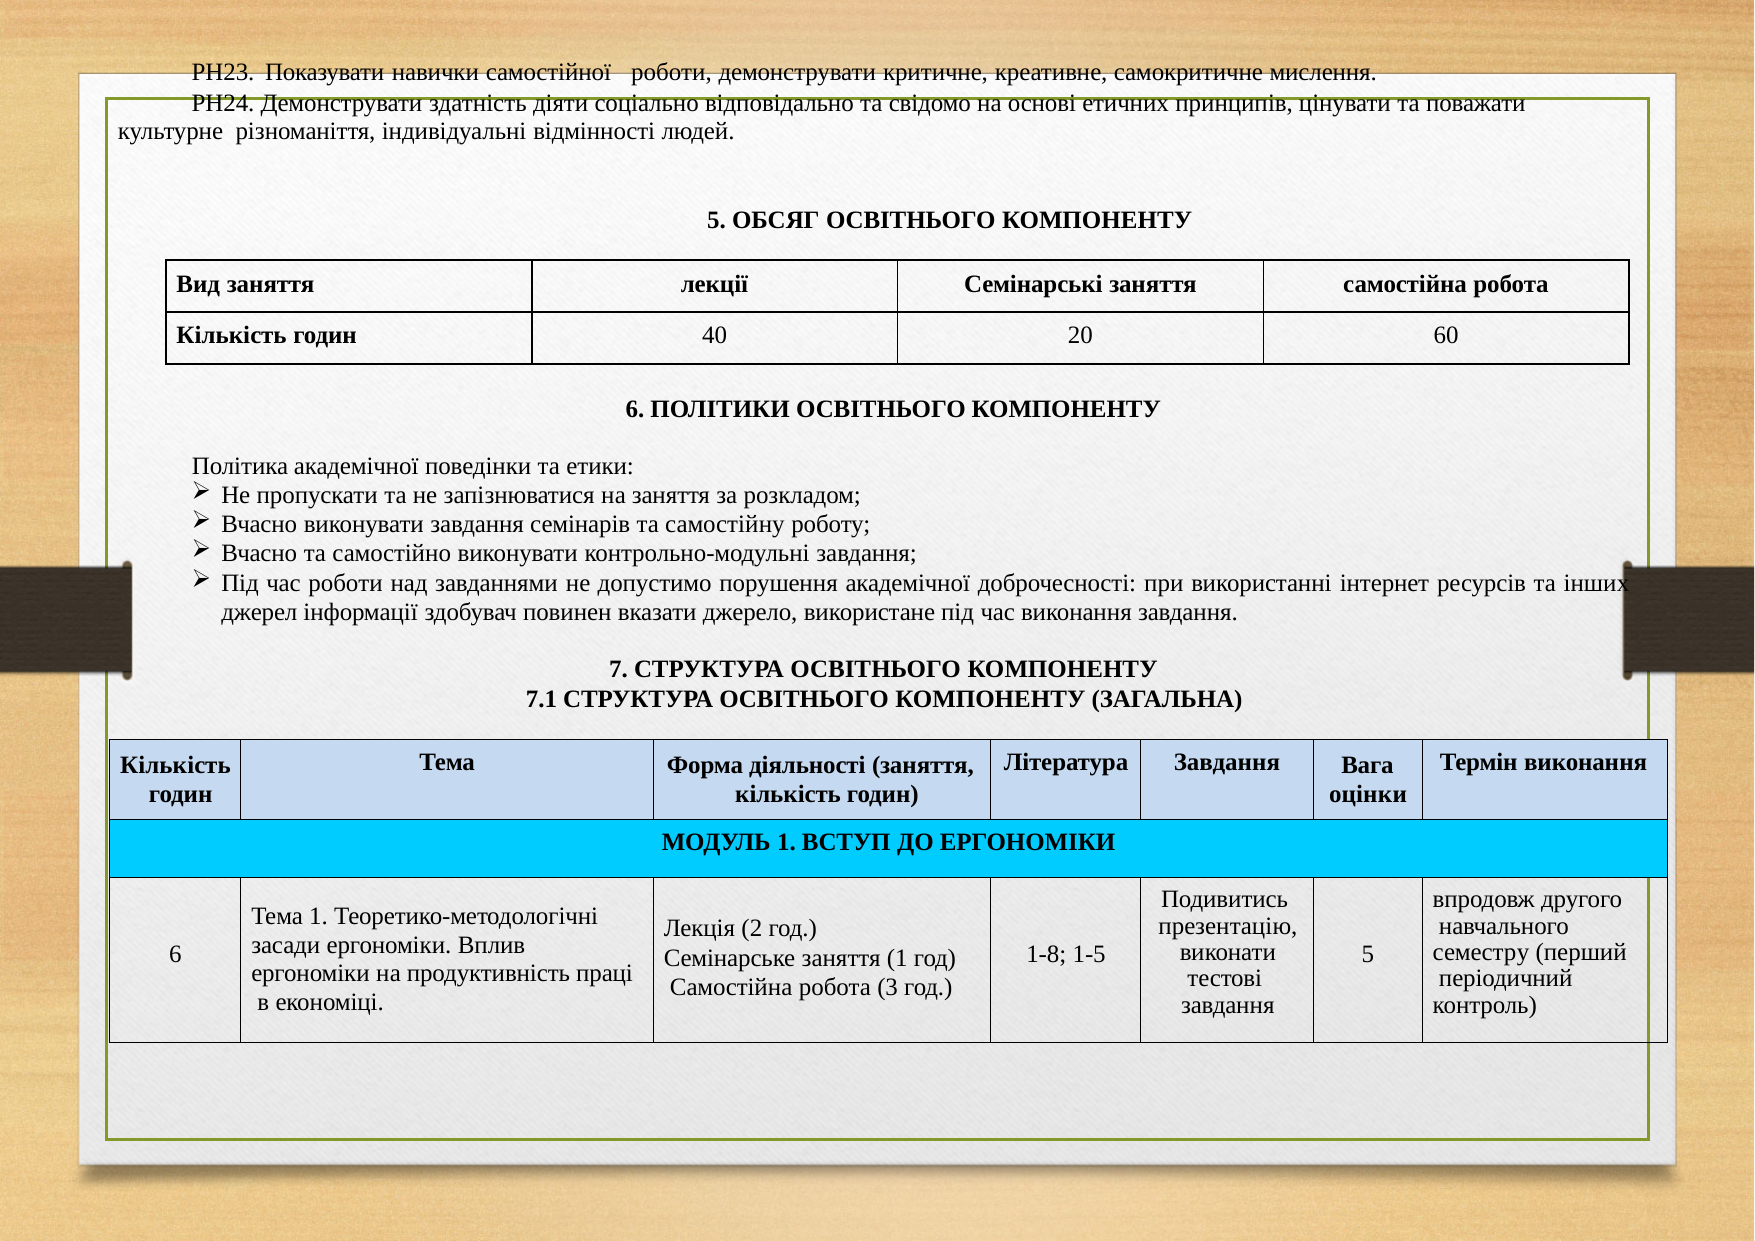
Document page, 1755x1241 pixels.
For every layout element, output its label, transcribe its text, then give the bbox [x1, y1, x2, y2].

table_cell 60 [1264, 313, 1628, 363]
table_header Форма діяльності (заняття, кількість годин) [654, 740, 990, 819]
table_header Вид заняття [167, 261, 531, 311]
table_cell Подивитись презентацію, виконати тестові завдання [1141, 878, 1313, 1042]
table_cell 40 [533, 313, 897, 363]
table_cell впродовж другого навчального семестру (перший періодичний контроль) [1423, 878, 1667, 1042]
table_header Семінарські заняття [898, 261, 1263, 311]
table_header Термін виконання [1423, 740, 1667, 819]
table_cell 6 [110, 878, 240, 1042]
table_header Тема [241, 740, 653, 819]
table_header самостійна робота [1264, 261, 1628, 311]
table_header Завдання [1141, 740, 1313, 819]
table_cell 5 [1314, 878, 1422, 1042]
table_header лекції [533, 261, 897, 311]
picture [0, 0, 1755, 1241]
text_box РН23. Показувати навички самостійної роботи, демонструвати критичне, креативне, самокритичне мислення. РН24. Демонструвати здатність діяти соціально відповідально та свідомо на основі етичних принципів, цінувати та поважати культурне різноманіття, індивідуальні відмінності людей. 5. ОБСЯГ ОСВІТНЬОГО КОМПОНЕНТУ [115, 54, 1638, 233]
table_cell Лекція (2 год.) Семінарське заняття (1 год) Самостійна робота (3 год.) [654, 878, 990, 1042]
table_cell Кількість годин [167, 313, 531, 363]
table_cell Тема 1. Теоретико-методологічні засади ергономіки. Вплив ергономіки на продуктивність праці в економіці. [241, 878, 653, 1042]
table_cell 20 [898, 313, 1263, 363]
table_header Література [991, 740, 1140, 819]
table_cell 1-8; 1-5 [991, 878, 1140, 1042]
table_header Кількість годин [110, 740, 240, 819]
text_box 6. ПОЛІТИКИ ОСВІТНЬОГО КОМПОНЕНТУ Політика академічної поведінки та етики: Не пропускати та не запізнюватися на заняття за розкладом; Вчасно виконувати завдання семінарів та самостійну роботу; Вчасно та самостійно виконувати контрольно-модульні завдання; Під час роботи над завданнями не допустимо порушення академічної доброчесності: при використанні інтернет ресурсів та інших джерел інформації здобувач повинен вказати джерело, використане під час виконання завдання. 7. СТРУКТУРА ОСВІТНЬОГО КОМПОНЕНТУ 7.1 СТРУКТУРА ОСВІТНЬОГО КОМПОНЕНТУ (ЗАГАЛЬНА) [189, 390, 1638, 713]
table_header Вага оцінки [1314, 740, 1422, 819]
table_cell МОДУЛЬ 1. ВСТУП ДО ЕРГОНОМІКИ [110, 820, 1667, 877]
